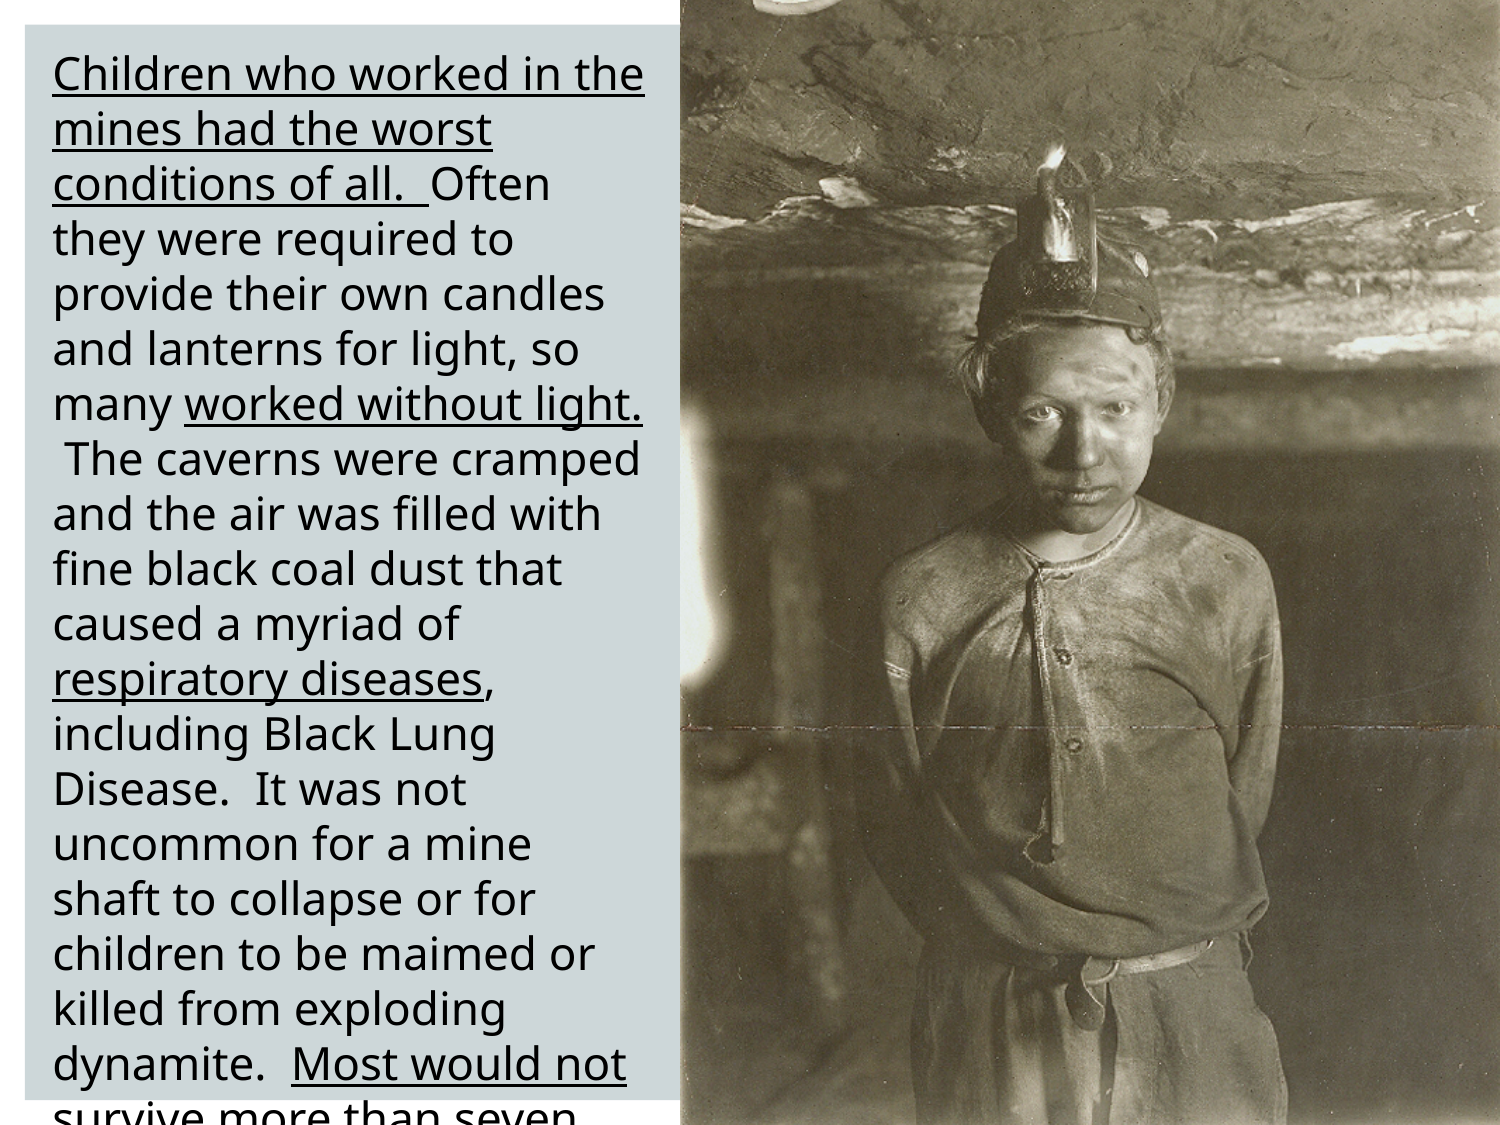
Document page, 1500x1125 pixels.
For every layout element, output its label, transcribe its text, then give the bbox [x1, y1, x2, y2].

text_box Children who worked in the mines had the worst conditions of all. Often they were required to provide their own candles and lanterns for light, so many worked without light. The caverns were cramped and the air was filled with fine black coal dust that caused a myriad of respiratory diseases, including Black Lung Disease. It was not uncommon for a mine shaft to collapse or for children to be maimed or killed from exploding dynamite. Most would not survive more than seven years working in the mines. [37, 37, 663, 1125]
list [680, 0, 1500, 1125]
